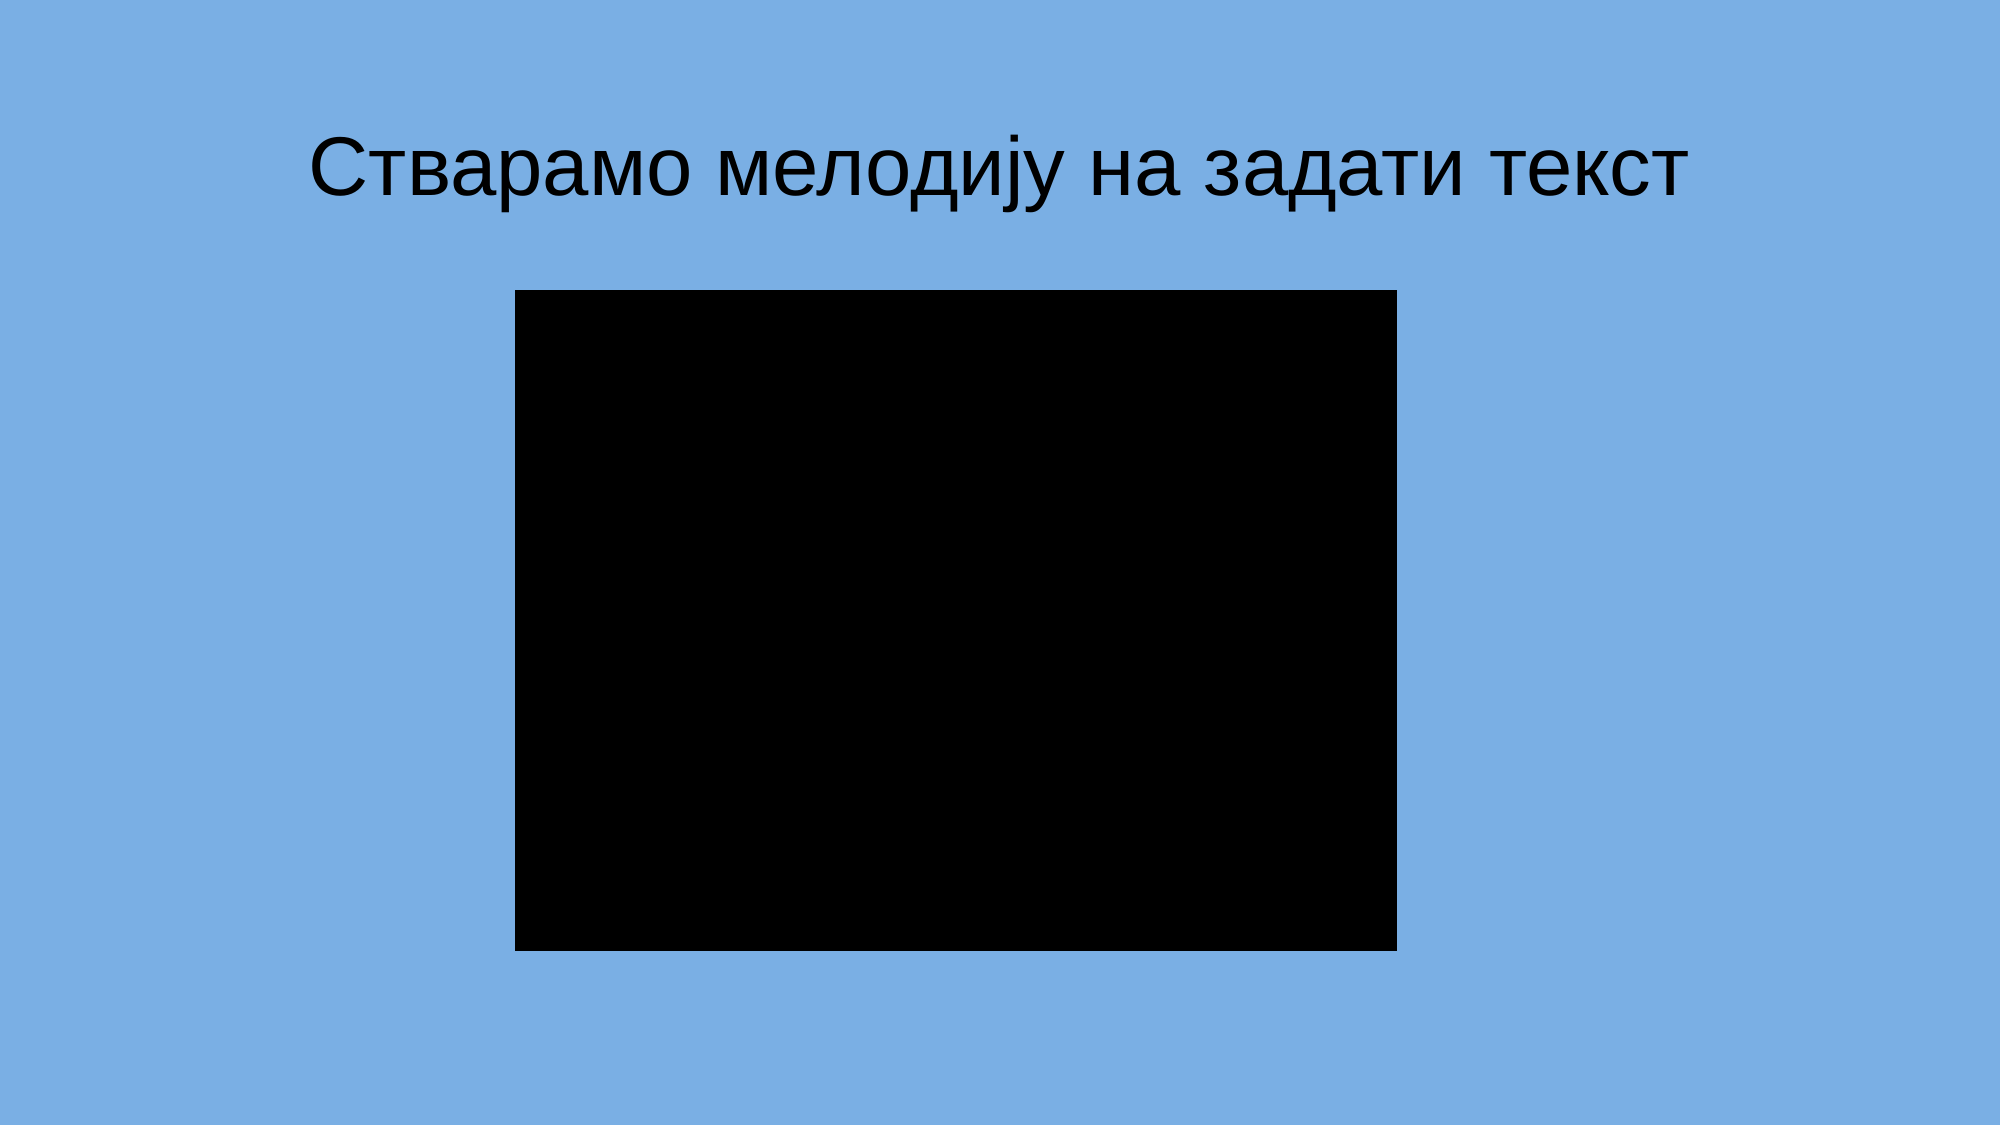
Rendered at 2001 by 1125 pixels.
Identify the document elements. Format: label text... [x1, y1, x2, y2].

title Стварамо мелодију на задати текст [137, 59, 1863, 278]
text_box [514, 289, 1398, 952]
